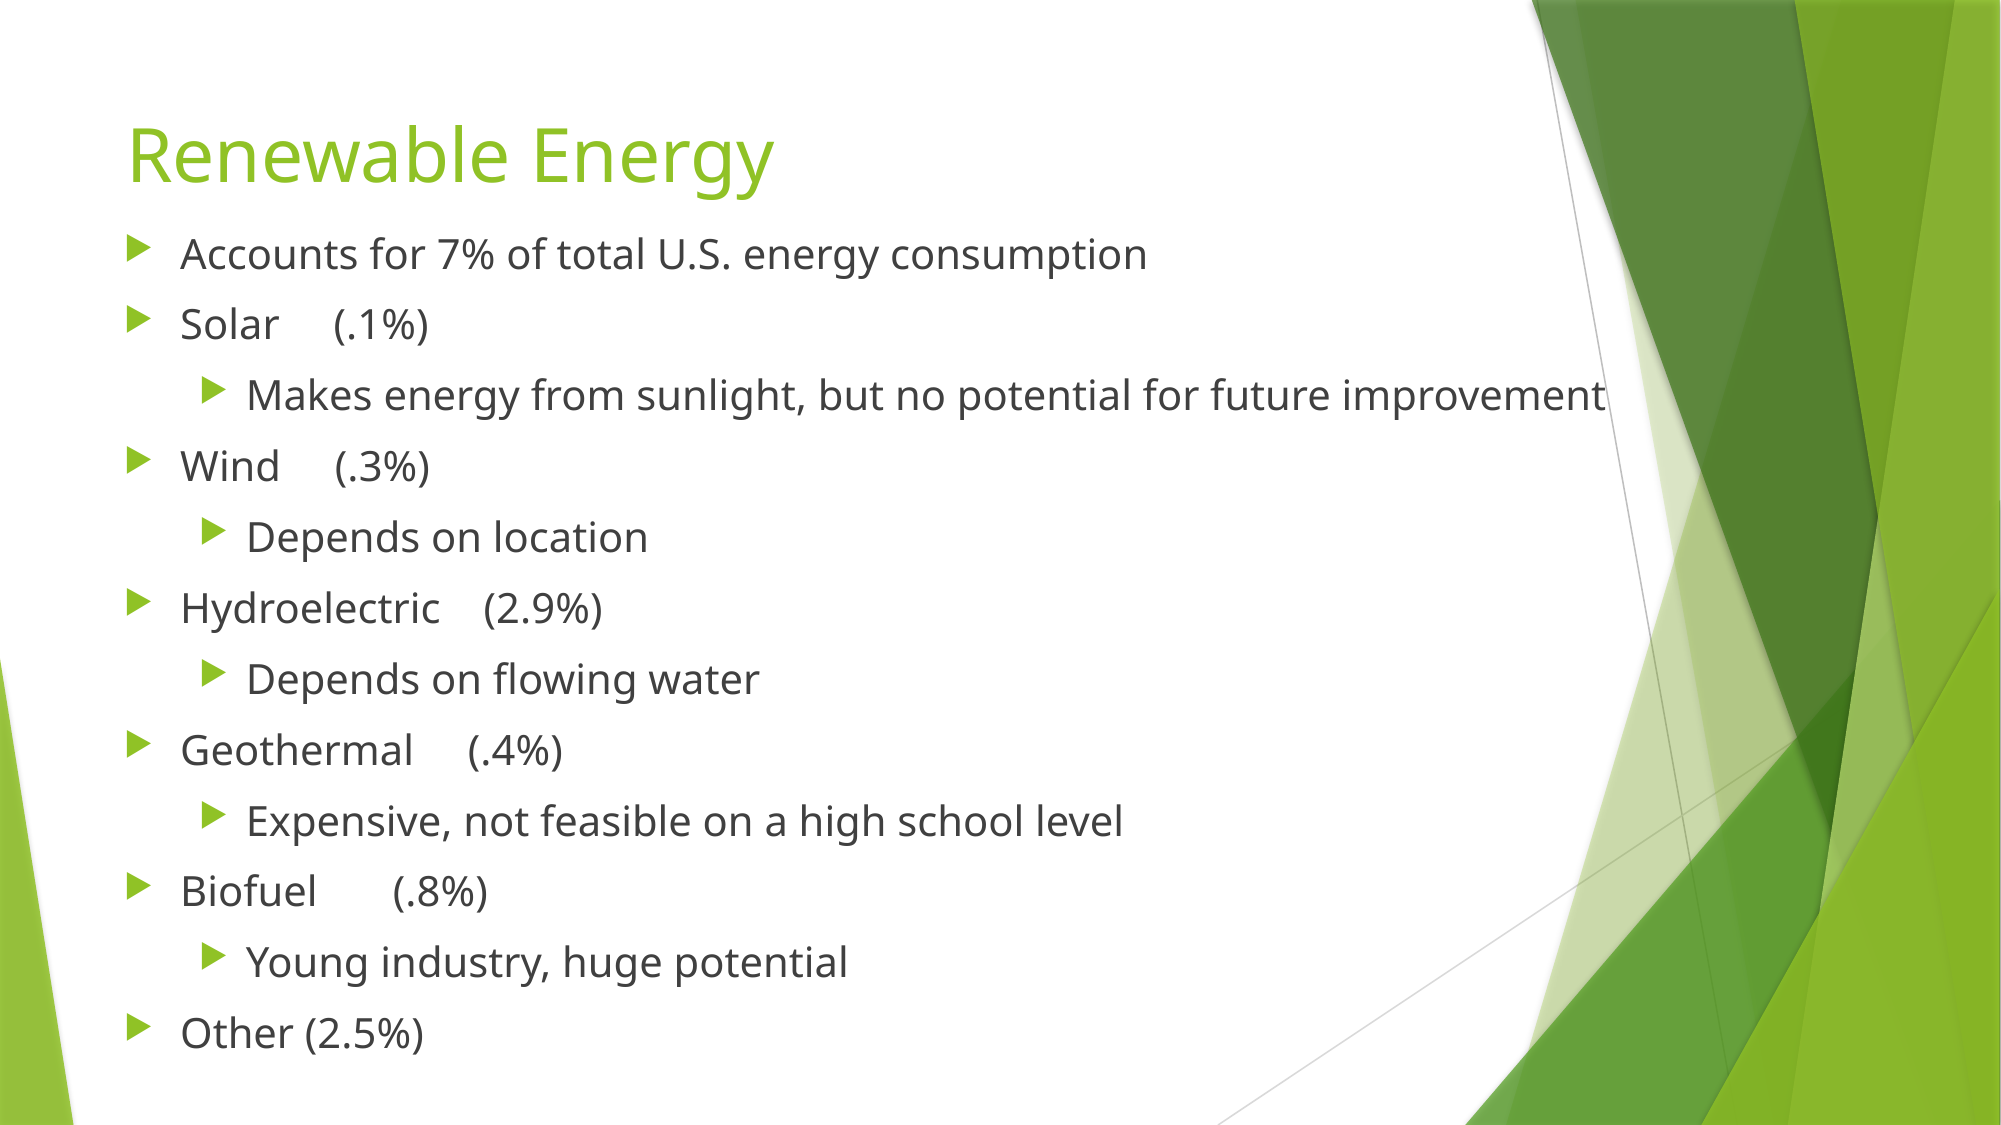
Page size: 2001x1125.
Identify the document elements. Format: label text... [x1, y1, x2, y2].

title Renewable Energy [111, 99, 1522, 219]
list Accounts for 7% of total U.S. energy consumption Solar (.1%) Makes energy from sunlight, but no potential for future improvement Wind (.3%) Depends on location Hydroelectric (2.9%) Depends on flowing water Geothermal (.4%) Expensive, not feasible on a high school level Biofuel (.8%) Young industry, huge potential Other (2.5%) [108, 219, 1695, 915]
